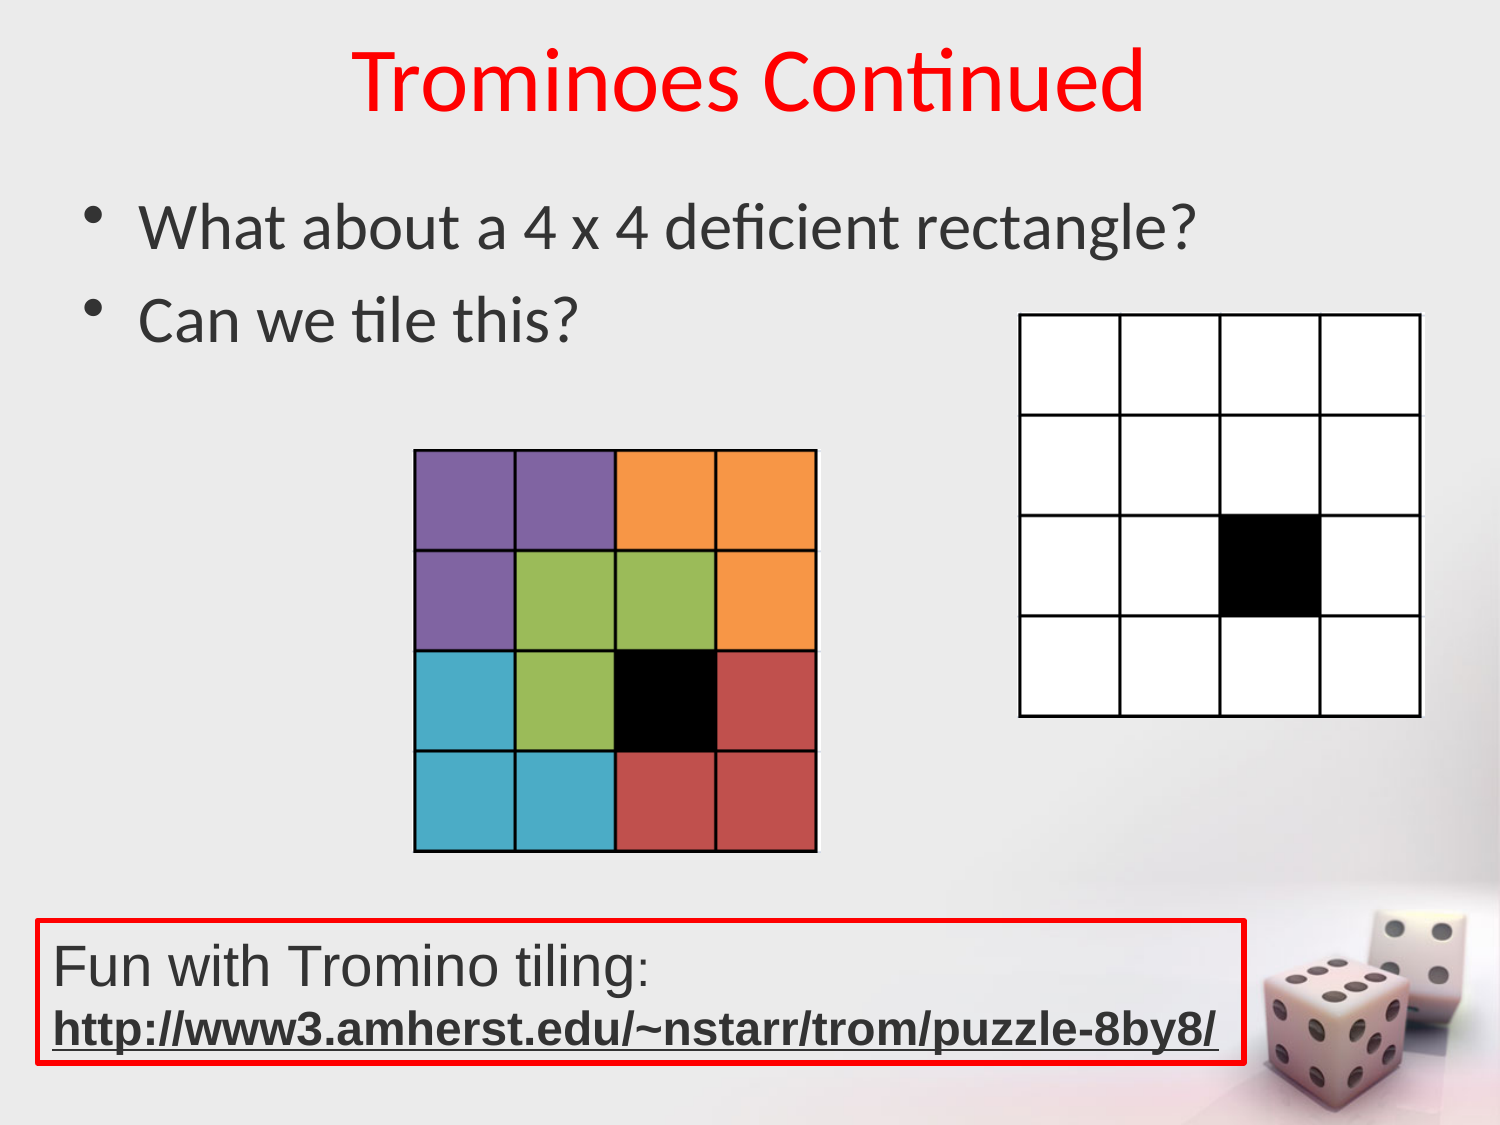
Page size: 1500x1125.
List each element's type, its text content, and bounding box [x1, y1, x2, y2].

picture [0, 0, 1500, 1125]
text_box Fun with Tromino tiling: http://www3.amherst.edu/~nstarr/trom/puzzle-8by8/ [37, 920, 1244, 1063]
list What about a 4 x 4 deficient rectangle? Can we tile this? [74, 174, 1426, 913]
title Trominoes Continued [74, 0, 1426, 151]
